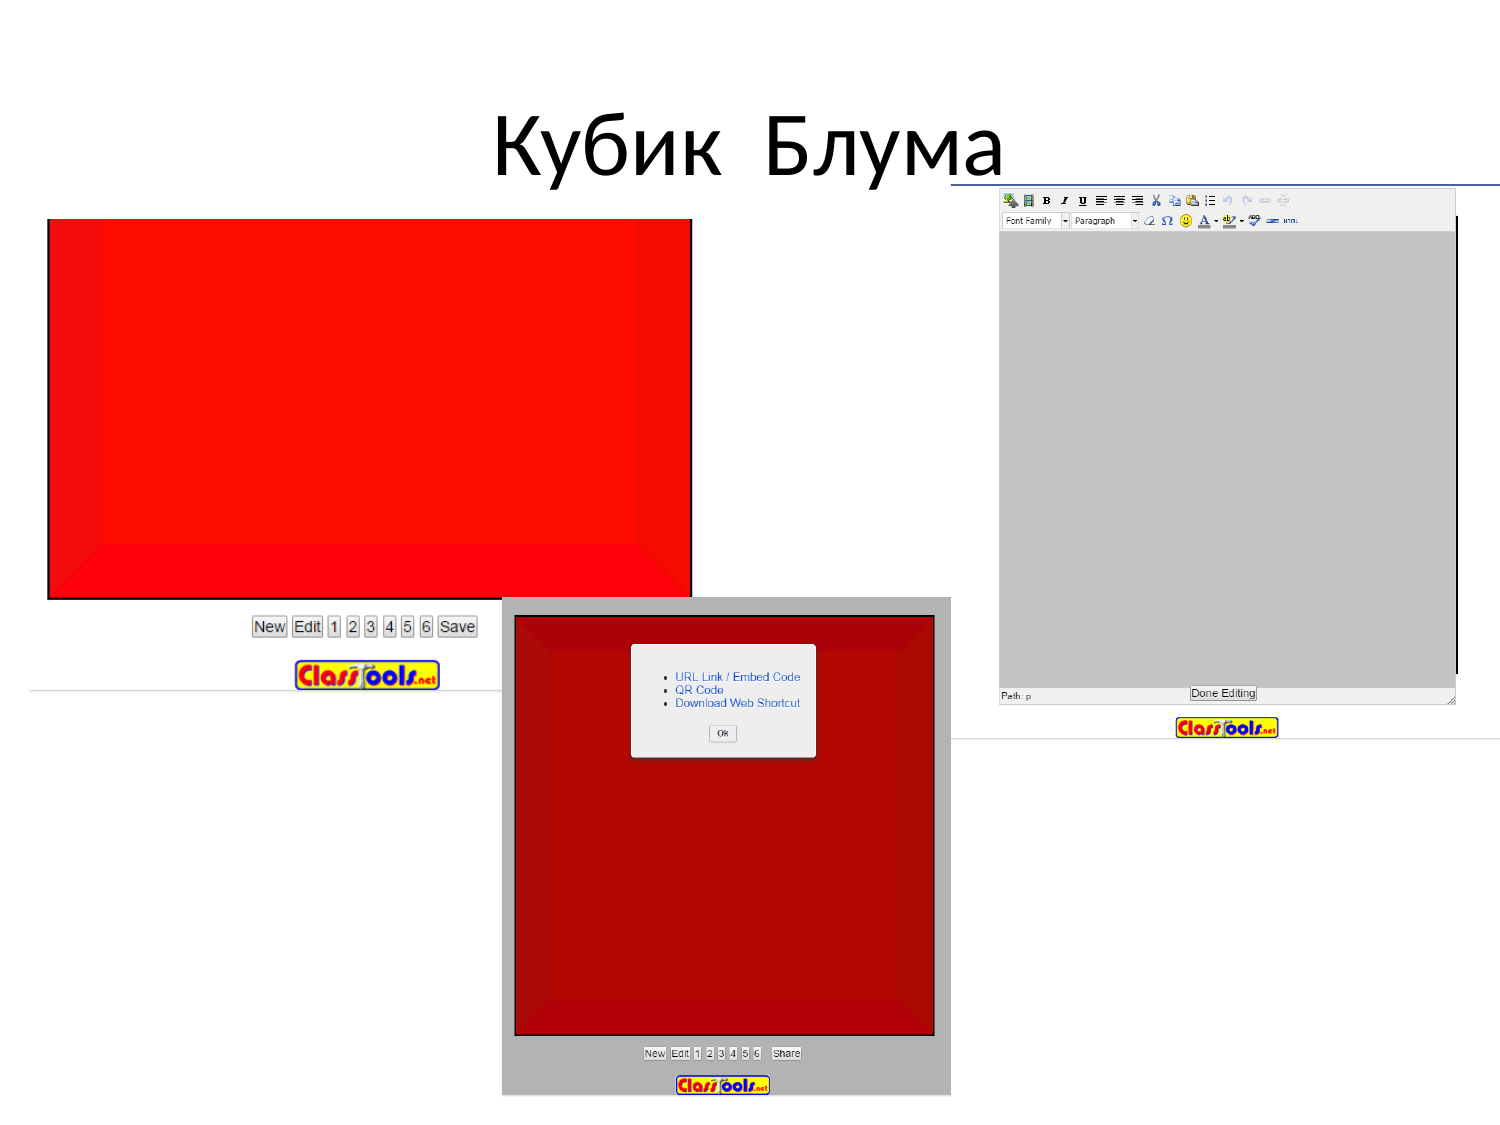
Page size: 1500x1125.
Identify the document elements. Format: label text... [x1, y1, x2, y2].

picture [29, 184, 1500, 1097]
title Кубик Блума [75, 45, 1425, 233]
